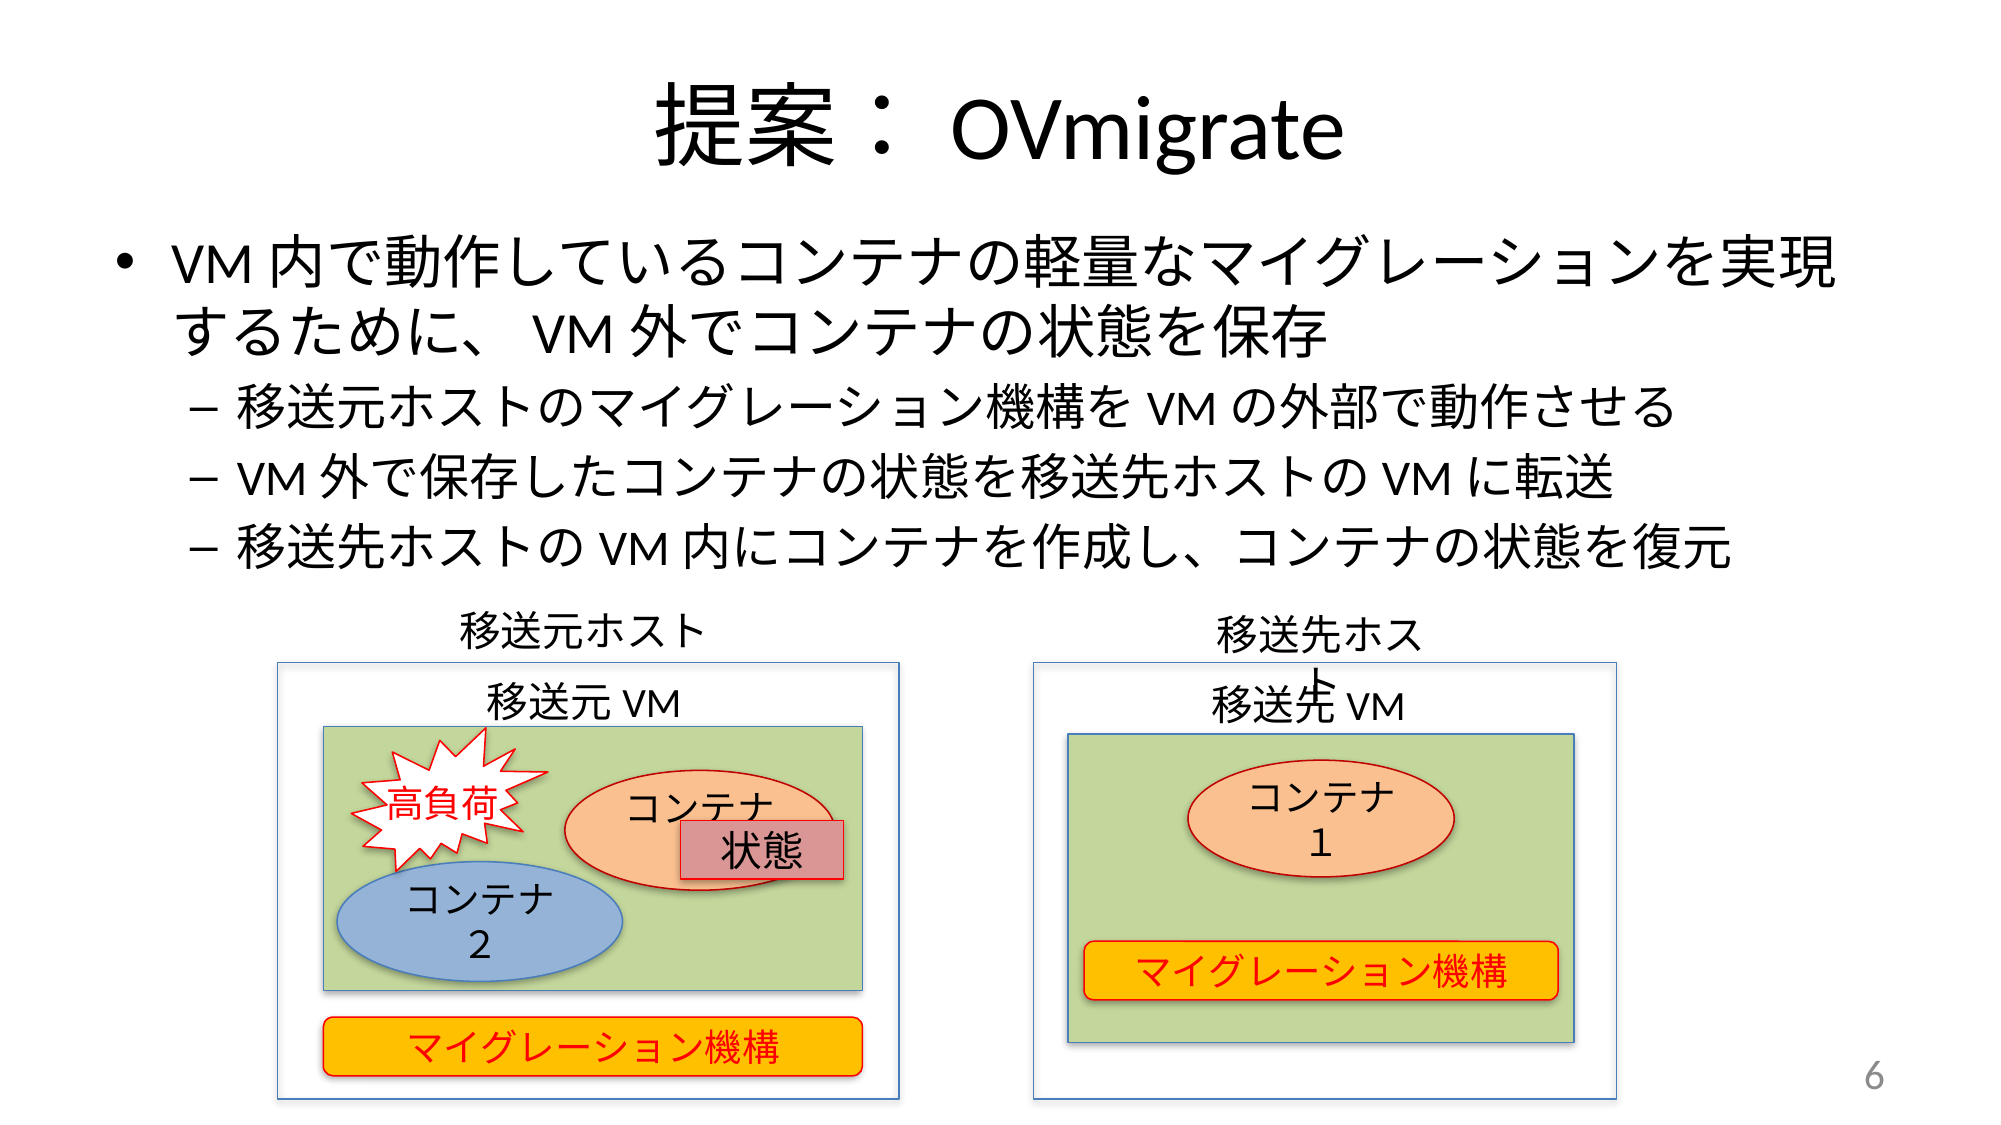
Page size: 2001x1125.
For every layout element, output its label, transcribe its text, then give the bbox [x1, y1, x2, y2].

text_box マイグレーション機構 [1083, 940, 1559, 1001]
title 提案：OVmigrate [99, 45, 1900, 201]
text_box 移送元VM [472, 668, 697, 783]
text_box [1067, 733, 1575, 1043]
text_box コンテナ２ [336, 860, 624, 983]
text_box コンテナ１ [1187, 759, 1455, 878]
list VM内で動作しているコンテナの軽量なマイグレーションを実現するために、VM外でコンテナの状態を保存 移送元ホストのマイグレーション機構をVMの外部で動作させる VM外で保存したコンテナの状態を移送先ホストのVMに転送 移送先ホストのVM内にコンテナを作成し、コンテナの状態を復元 [99, 218, 1900, 982]
text_box 移送先VM [1196, 717, 1421, 786]
text_box [1033, 662, 1617, 1100]
text_box [277, 982, 900, 1100]
text_box 移送先ホスト [1188, 601, 1455, 717]
text_box 移送元ホスト [440, 596, 729, 662]
text_box 高負荷 [350, 727, 549, 873]
text_box コンテナ１ [564, 769, 833, 891]
slide_number 6 [1621, 1042, 1900, 1103]
text_box マイグレーション機構 [322, 1016, 864, 1077]
text_box [323, 726, 863, 991]
text_box 状態 [680, 820, 844, 880]
